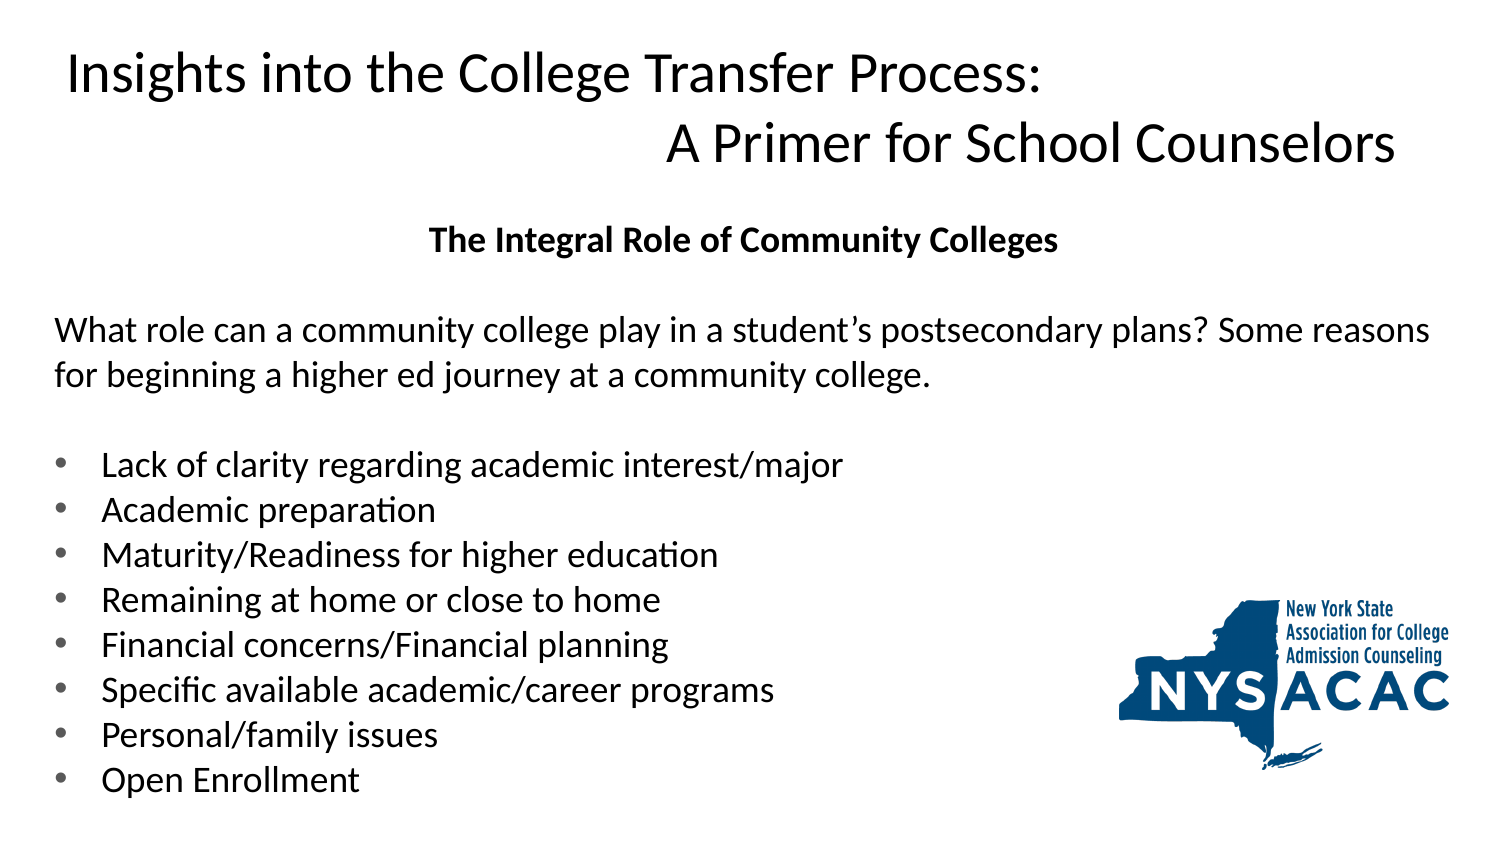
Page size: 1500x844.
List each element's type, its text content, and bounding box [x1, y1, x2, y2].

title Insights into the College Transfer Process: A Primer for School Counselors [51, 36, 1449, 190]
picture [1118, 600, 1450, 770]
subtitle The Integral Role of Community Colleges What role can a community college play in a student’s postsecondary plans? Some reasons for beginning a higher ed journey at a community college. Lack of clarity regarding academic interest/major Academic preparation Maturity/Readiness for higher education Remaining at home or close to home Financial concerns/Financial planning Specific available academic/career programs Personal/family issues Open Enrollment [39, 200, 1449, 796]
